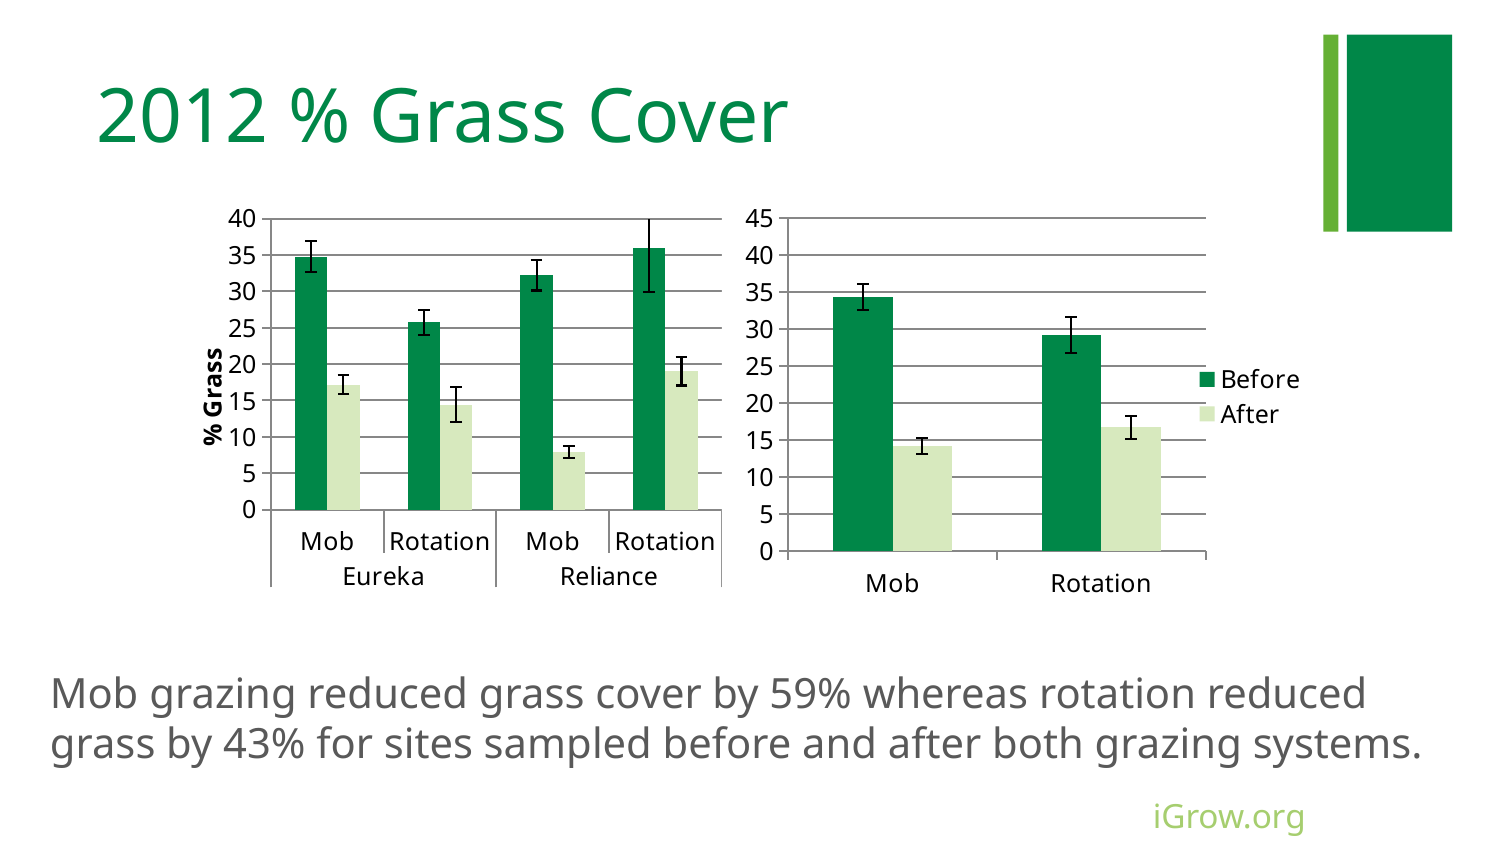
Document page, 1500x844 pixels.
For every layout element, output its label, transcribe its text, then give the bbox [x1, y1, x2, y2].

list Mob grazing reduced grass cover by 59% whereas rotation reduced grass by 43% for sites sampled before and after both grazing systems. [34, 659, 1450, 778]
title 2012 % Grass Cover [81, 59, 1322, 197]
chart [186, 196, 1313, 601]
